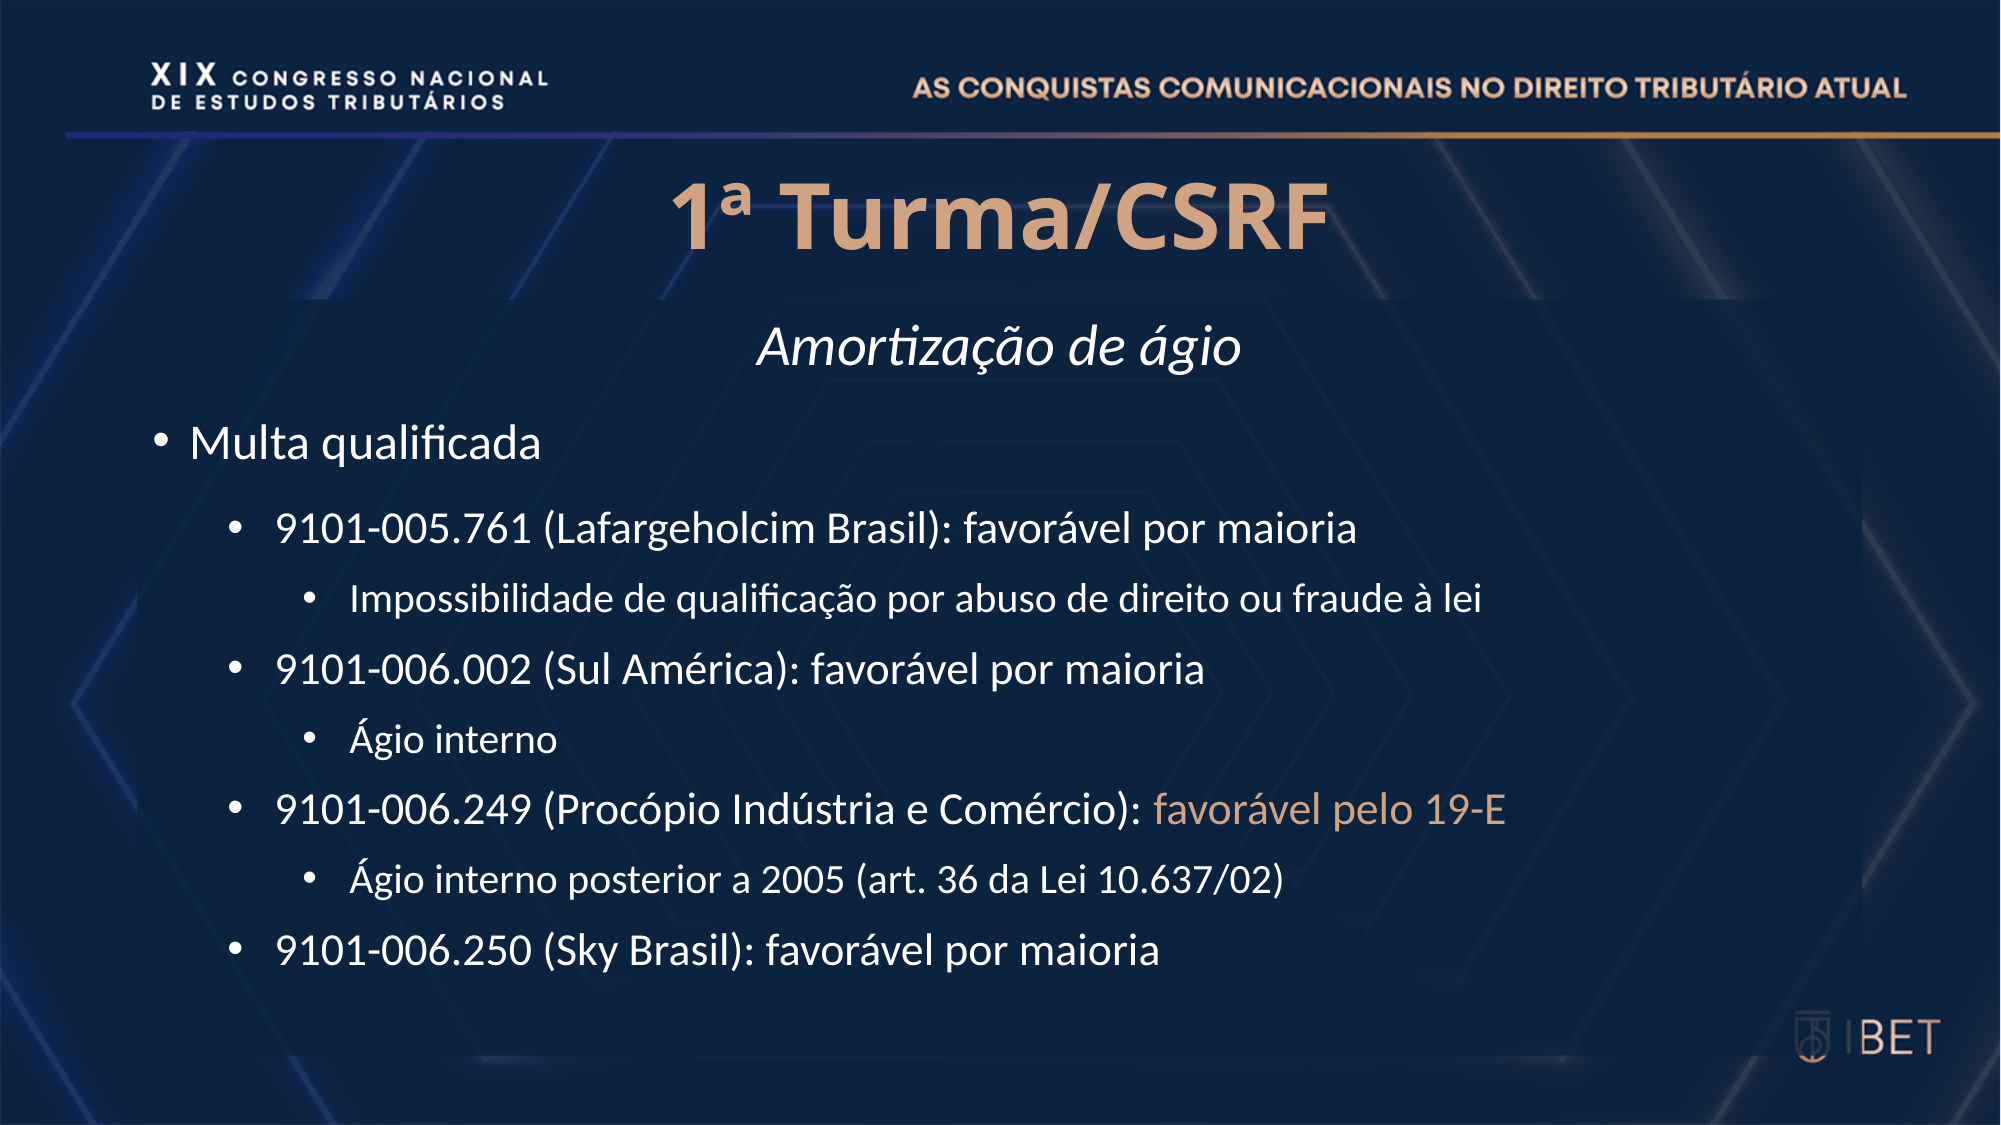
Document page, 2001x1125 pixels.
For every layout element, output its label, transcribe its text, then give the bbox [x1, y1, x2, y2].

picture [0, 0, 2001, 1125]
list Amortização de ágio Multa qualificada 9101-005.761 (Lafargeholcim Brasil): favorável por maioria Impossibilidade de qualificação por abuso de direito ou fraude à lei 9101-006.002 (Sul América): favorável por maioria Ágio interno 9101-006.249 (Procópio Indústria e Comércio): favorável pelo 19-E Ágio interno posterior a 2005 (art. 36 da Lei 10.637/02) 9101-006.250 (Sky Brasil): favorável por maioria [137, 299, 1863, 1056]
title 1ª Turma/CSRF [137, 111, 1863, 299]
